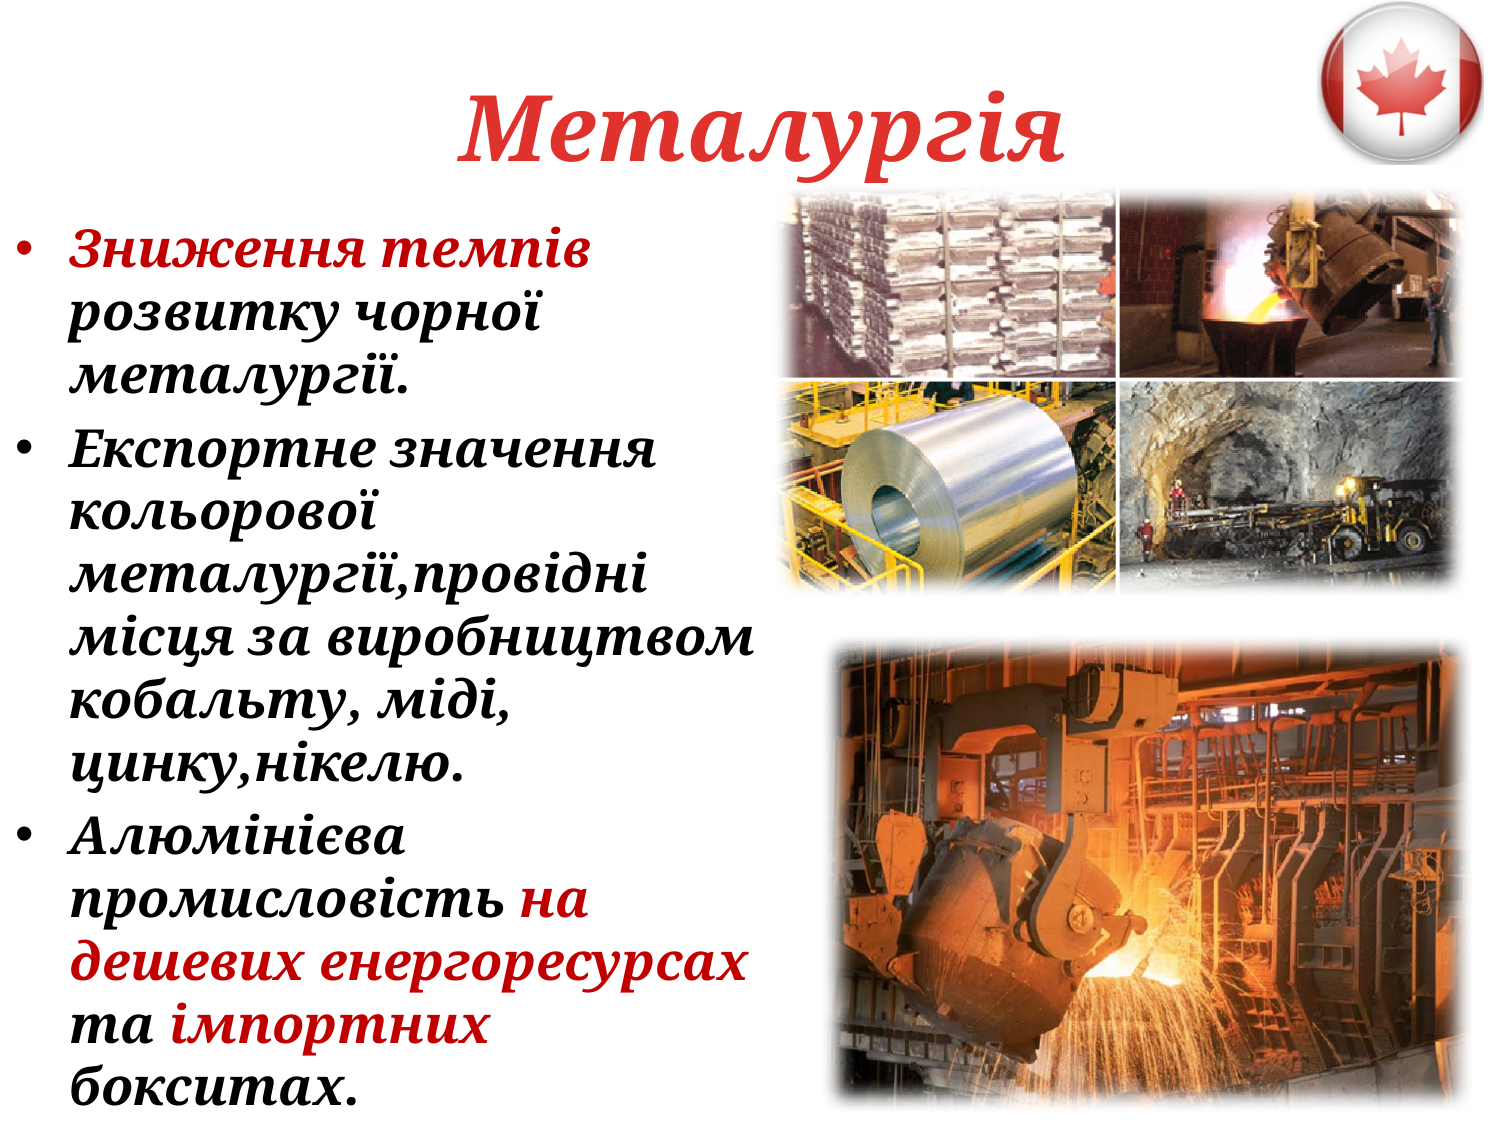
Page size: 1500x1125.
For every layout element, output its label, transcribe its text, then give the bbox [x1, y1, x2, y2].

title Металургія [88, 30, 1439, 208]
list Зниження темпів розвитку чорної металургії. Експортне значення кольорової металургії,провідні місця за виробництвом кобальту, міді, цинку,нікелю. Алюмінієва промисловість на дешевих енергоресурсах та імпортних бокситах. [0, 208, 809, 1125]
picture [773, 184, 1468, 599]
picture [1316, 0, 1485, 165]
picture [820, 633, 1474, 1115]
